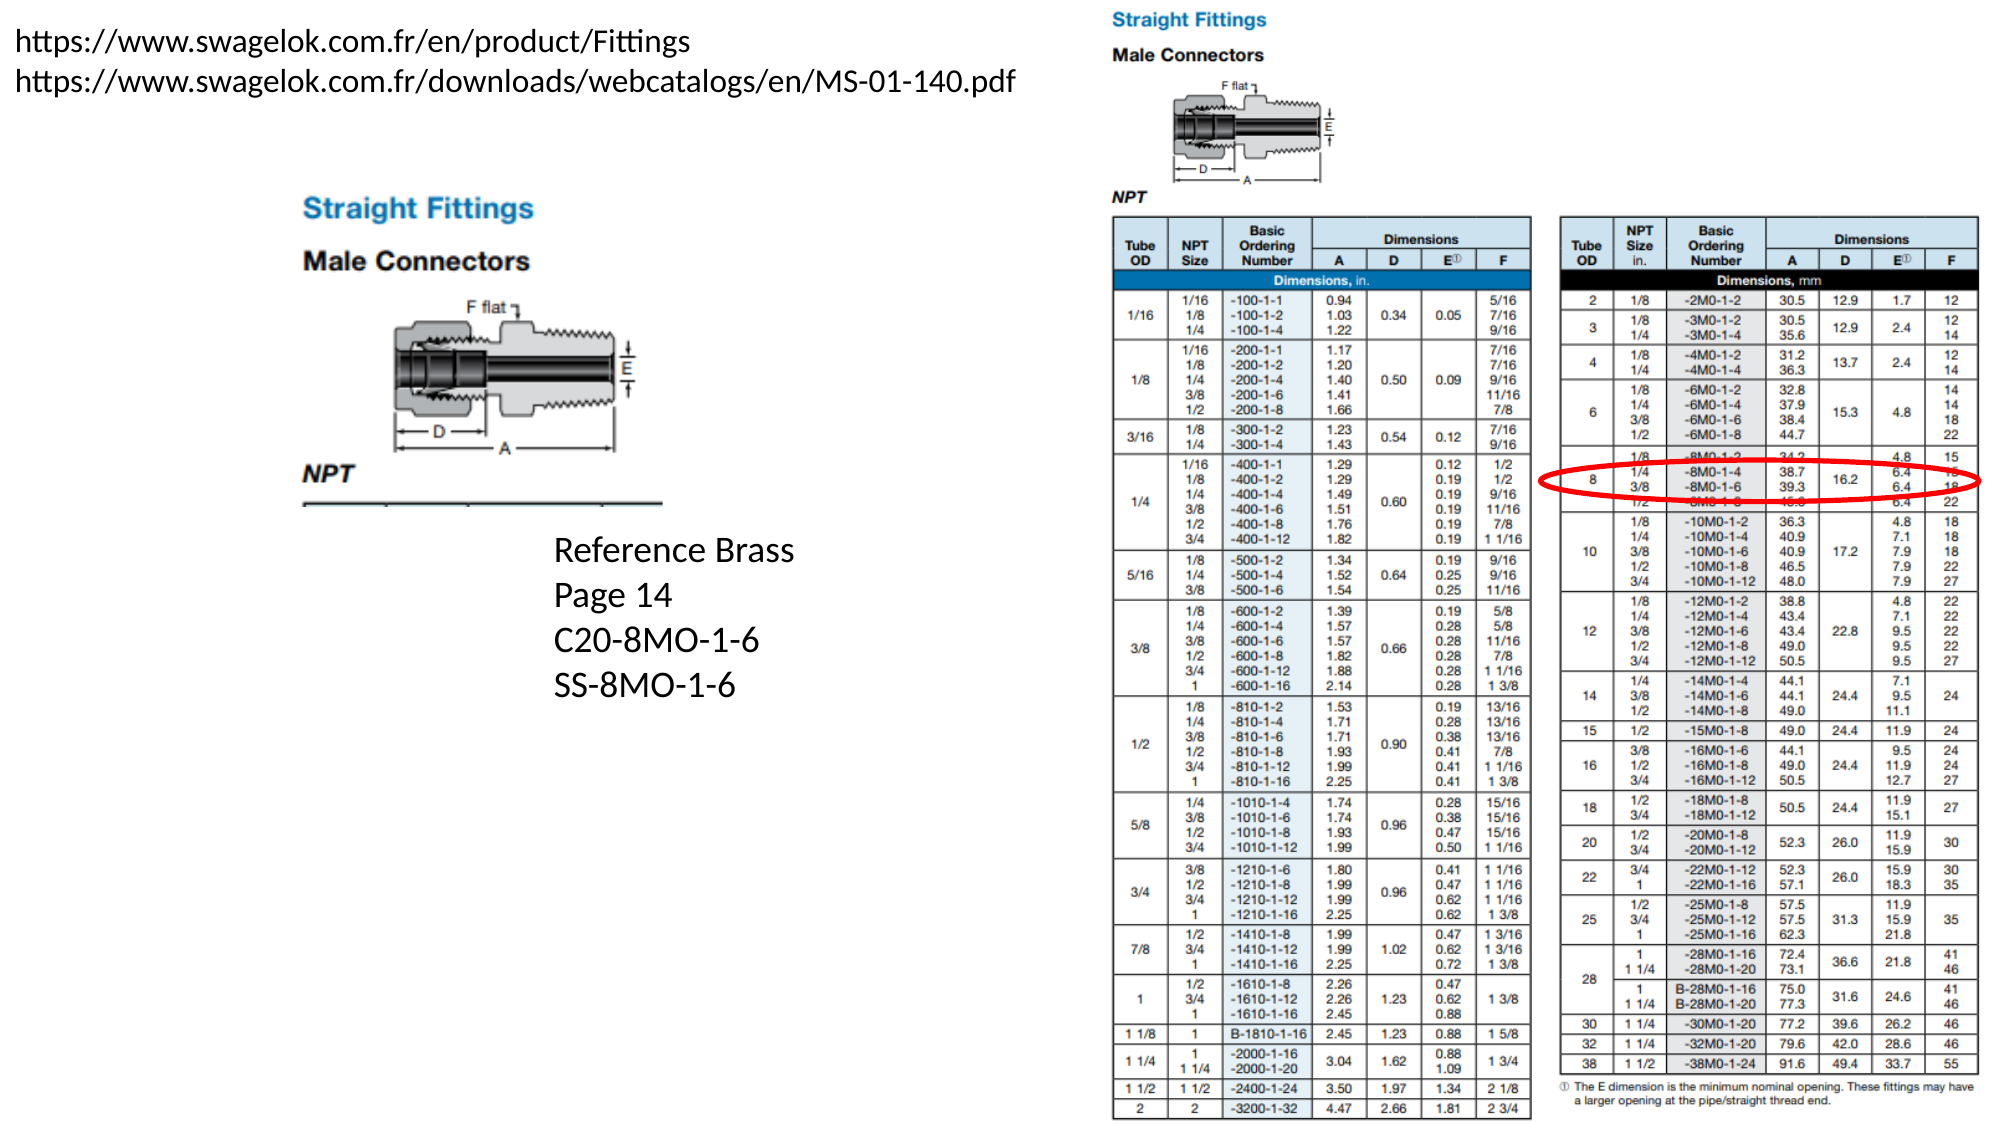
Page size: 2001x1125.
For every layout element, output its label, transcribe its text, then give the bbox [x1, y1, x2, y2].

picture [257, 178, 663, 507]
text_box Reference Brass Page 14 C20-8MO-1-6 SS-8MO-1-6 [538, 517, 1067, 713]
text_box https://www.swagelok.com.fr/en/product/Fittings https://www.swagelok.com.fr/downloads/webcatalogs/en/MS-01-140.pdf [0, 11, 1081, 107]
picture [1081, 0, 2000, 1125]
